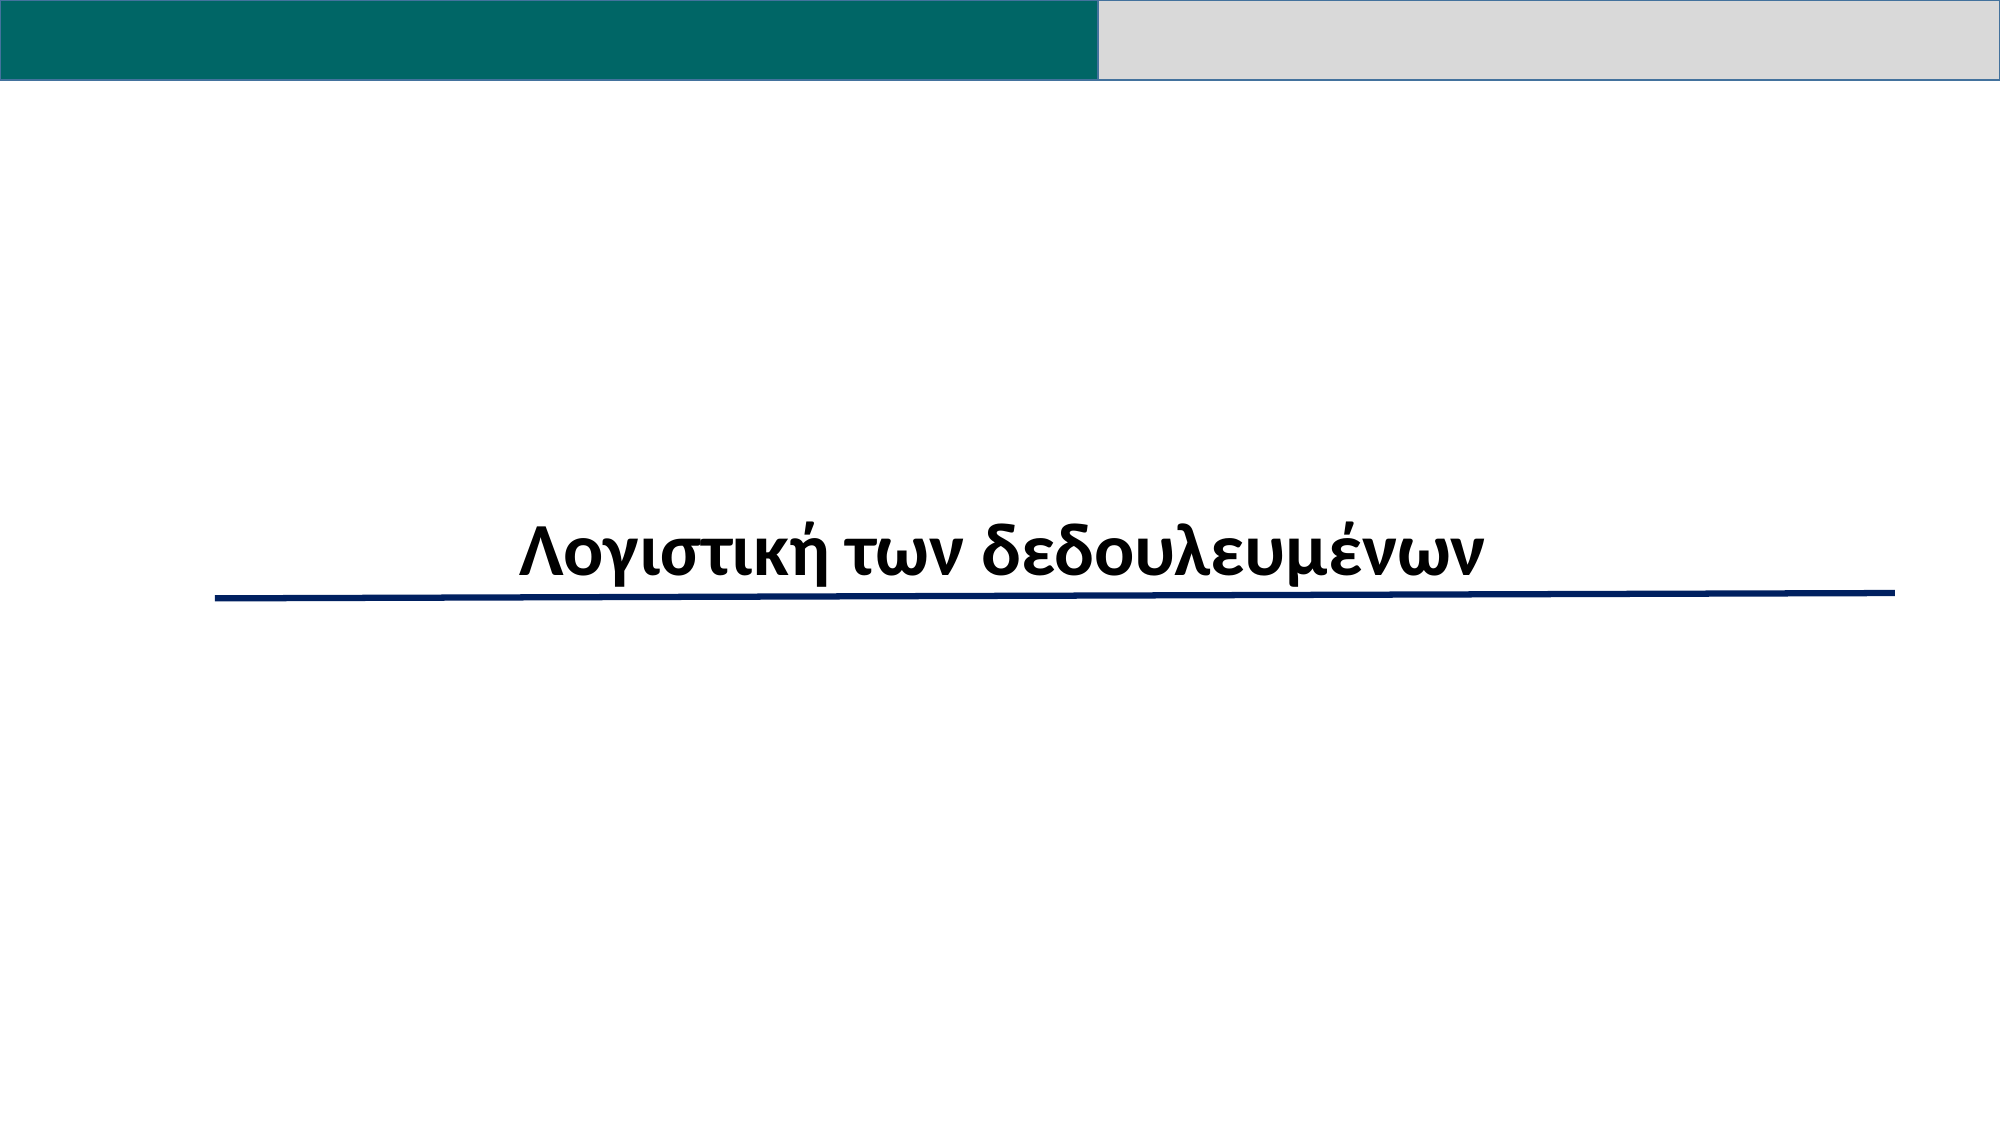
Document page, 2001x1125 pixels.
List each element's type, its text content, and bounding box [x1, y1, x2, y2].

text_box [0, 0, 1097, 81]
text_box [1097, 0, 2000, 81]
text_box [214, 592, 1895, 599]
list Λογιστική των δεδουλευμένων [54, 273, 1952, 983]
